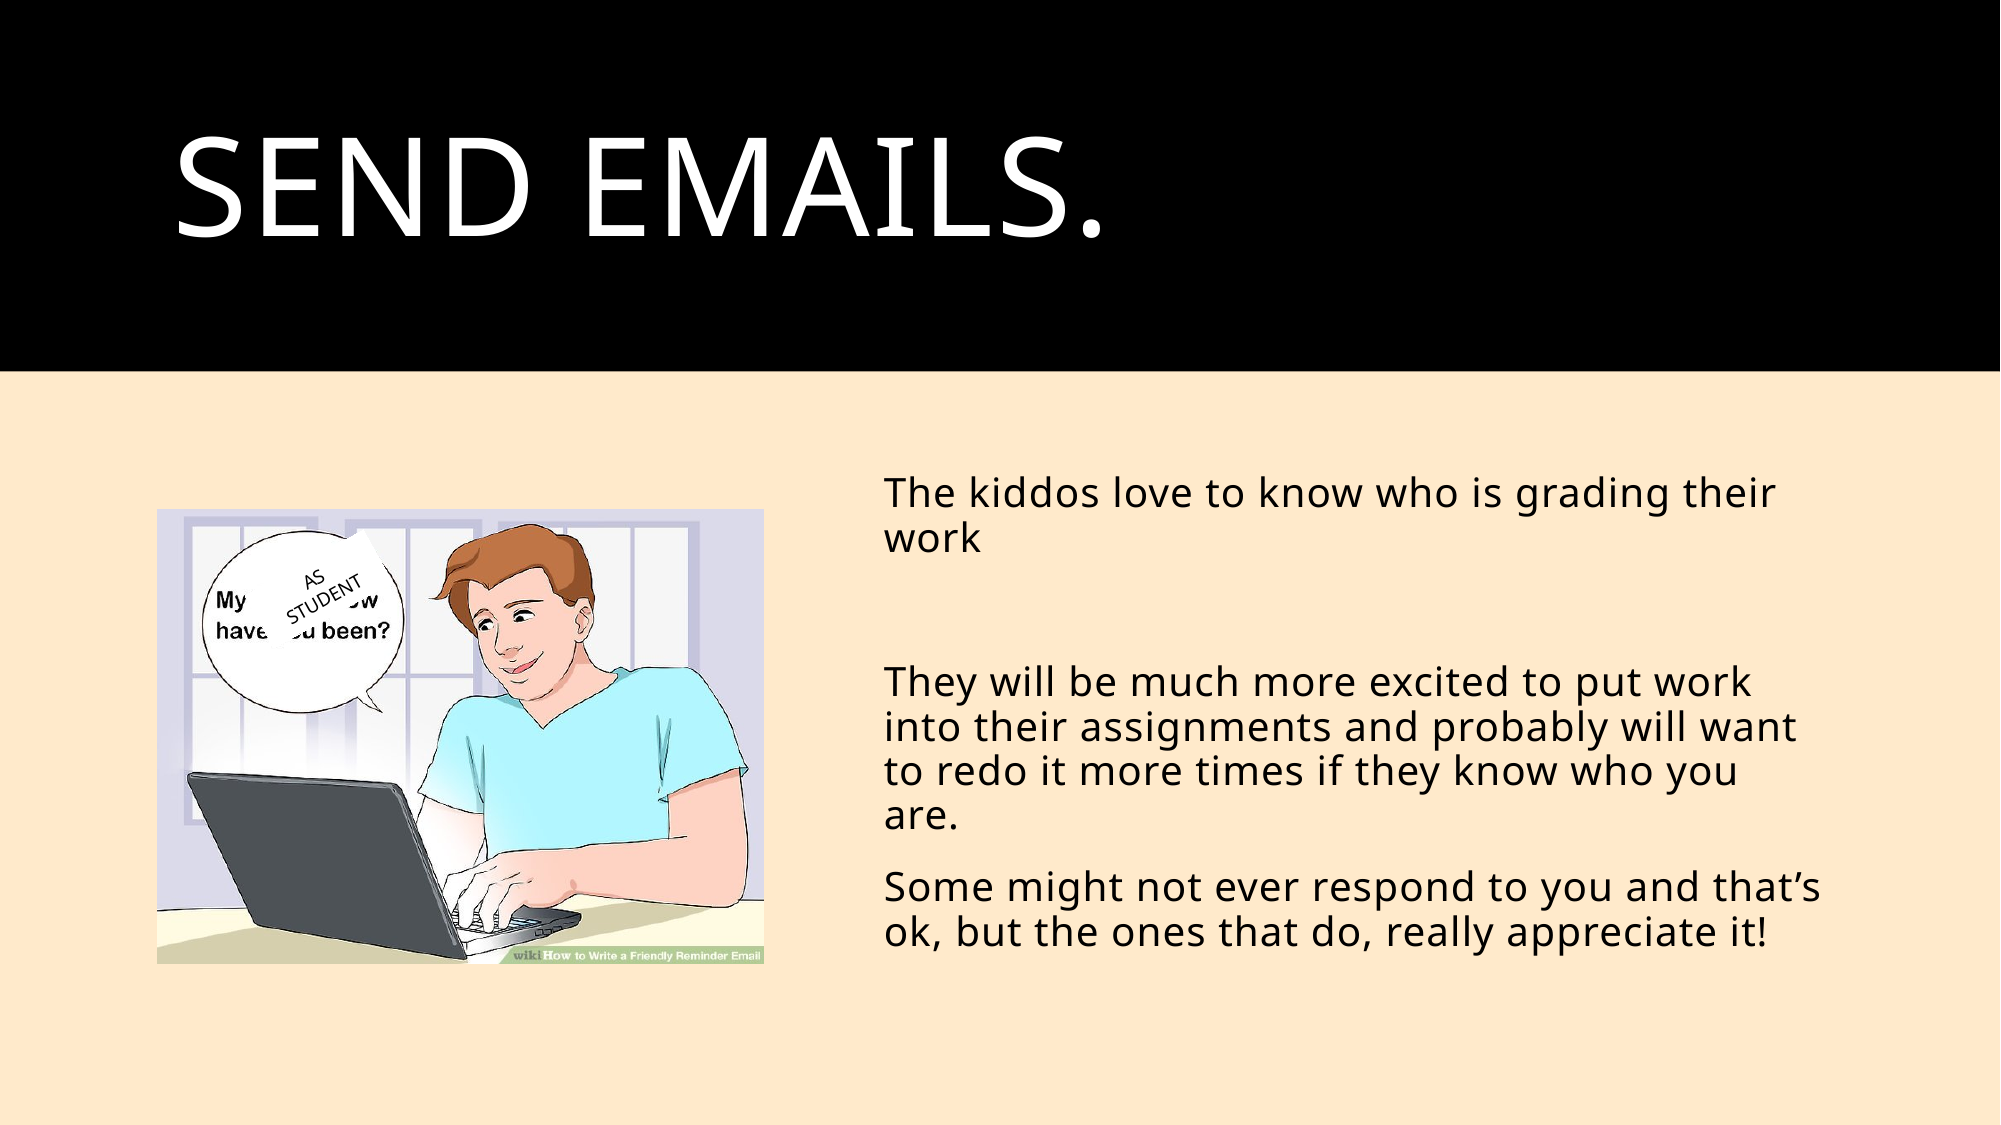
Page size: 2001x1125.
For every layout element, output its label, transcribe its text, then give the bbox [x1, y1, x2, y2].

text_box [0, 0, 2000, 372]
picture [157, 509, 764, 964]
text_box [0, 372, 2000, 1125]
title Send emails. [157, 52, 1842, 332]
list The kiddos love to know who is grading their work They will be much more excited to put work into their assignments and probably will want to redo it more times if they know who you are. Some might not ever respond to you and that’s ok, but the ones that do, really appreciate it! [868, 465, 1842, 1003]
